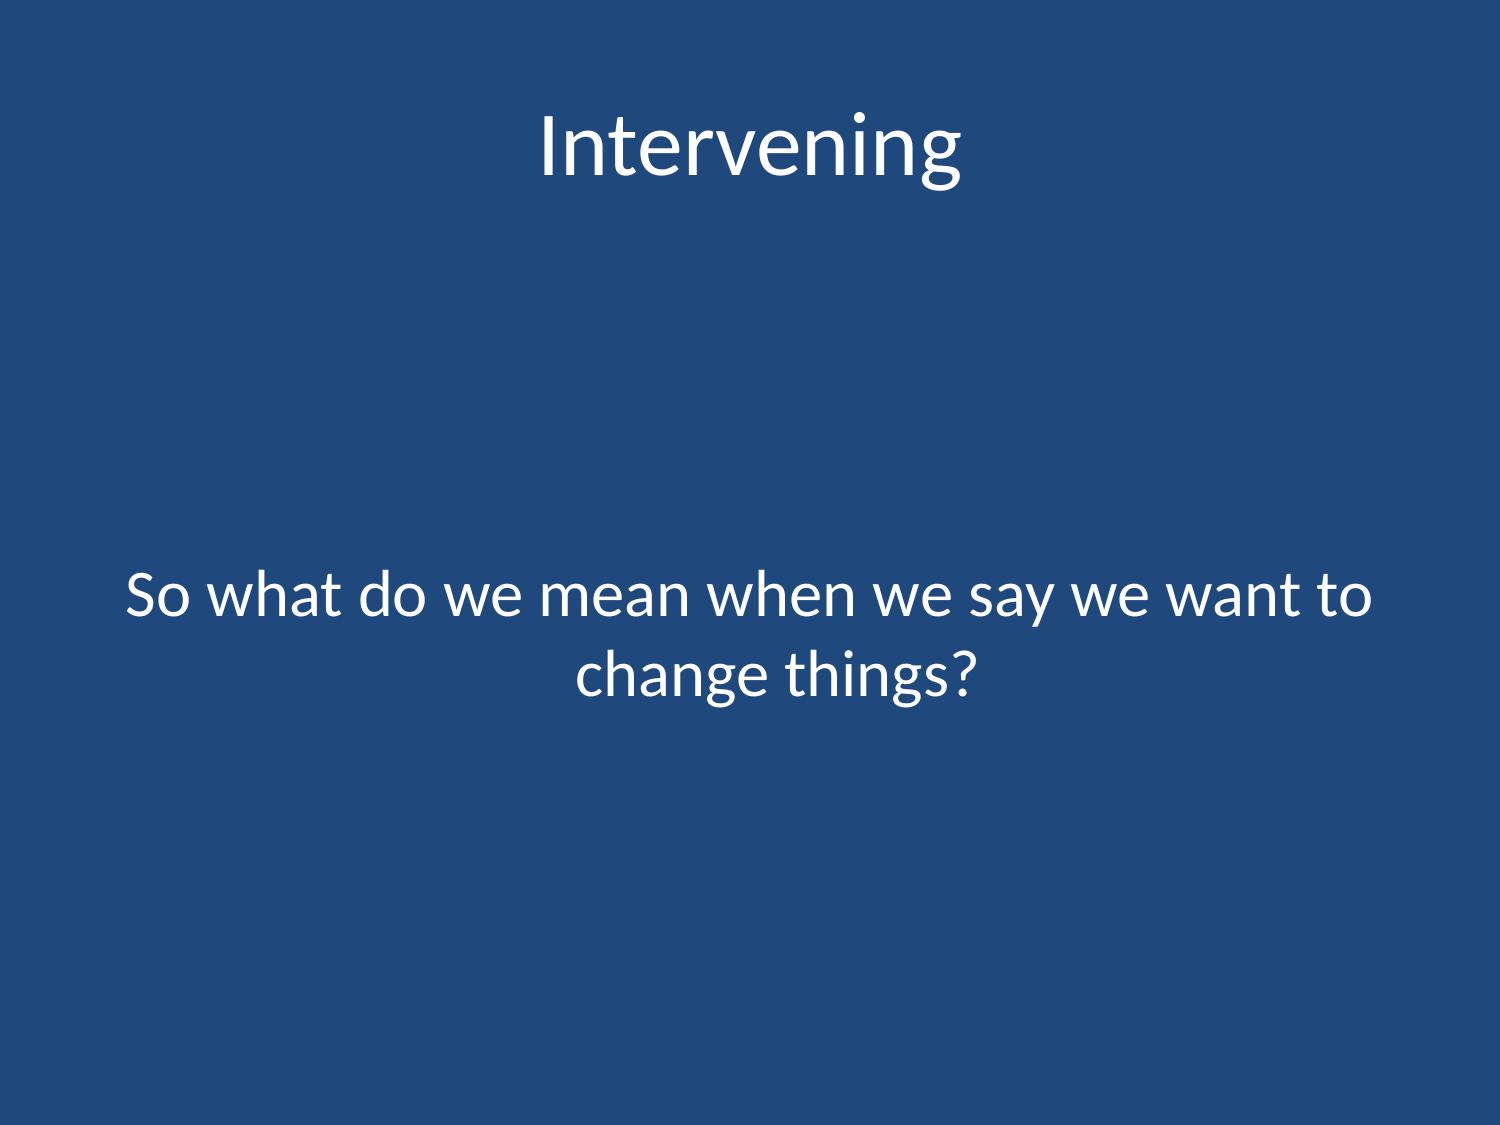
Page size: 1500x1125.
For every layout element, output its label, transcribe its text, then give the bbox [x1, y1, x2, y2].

list So what do we mean when we say we want to change things? [75, 262, 1425, 1005]
title Intervening [75, 45, 1425, 233]
